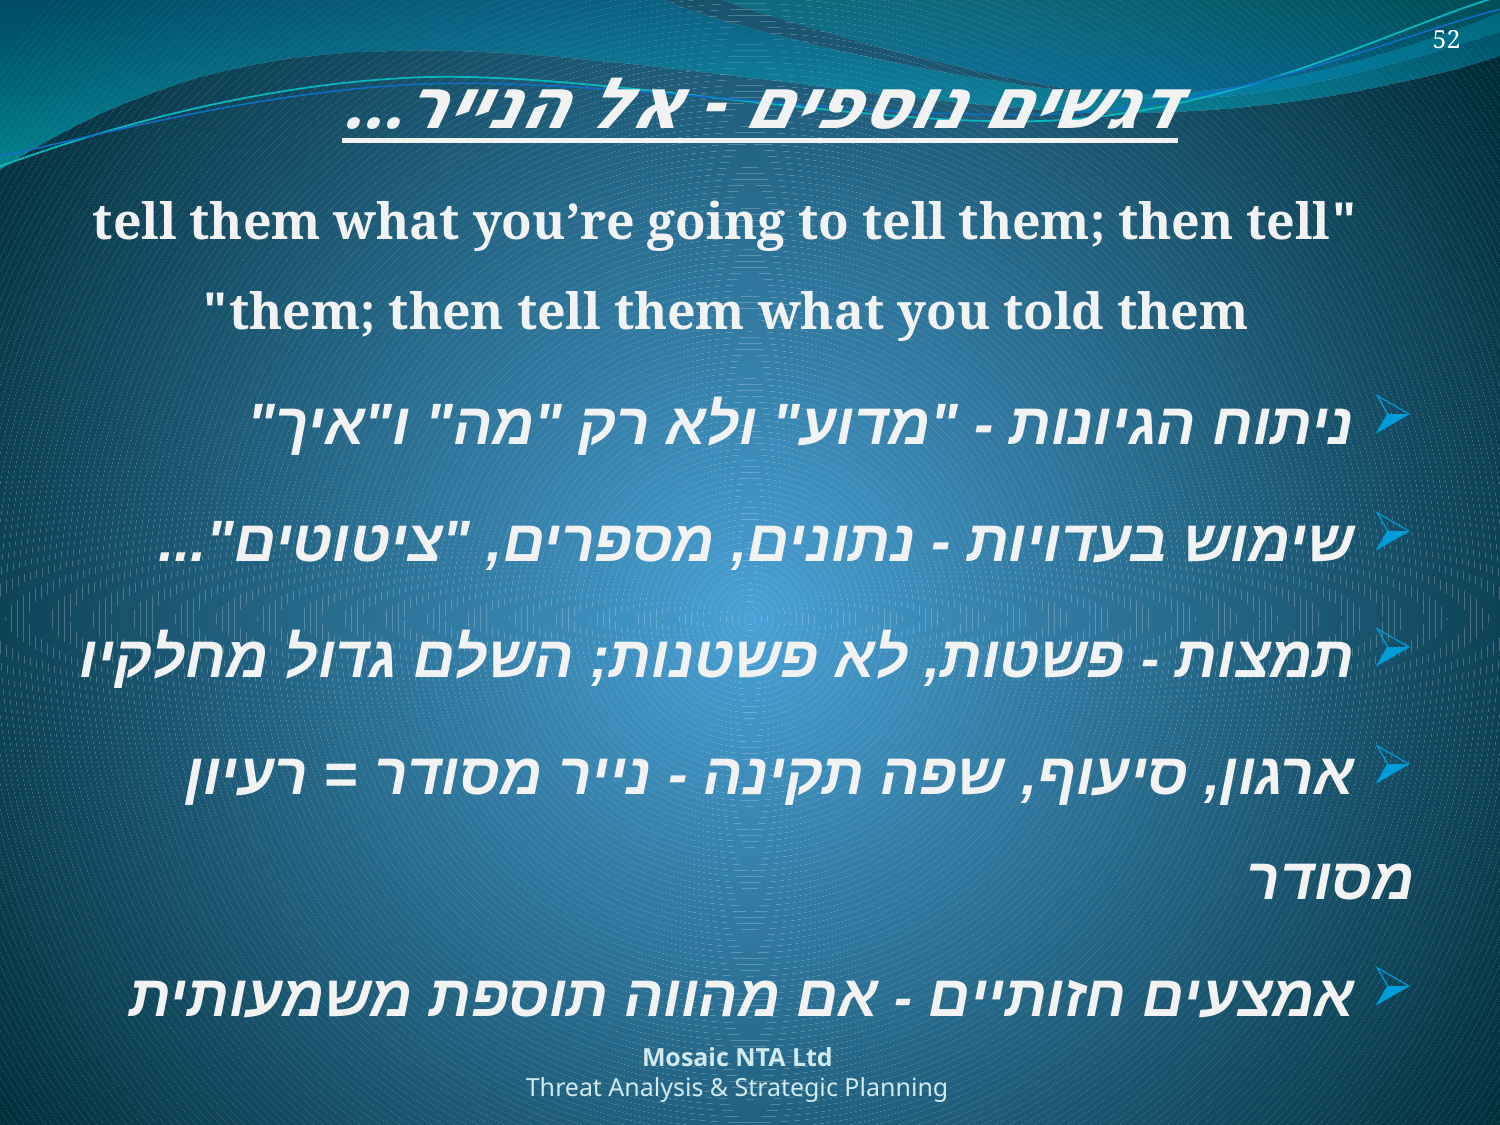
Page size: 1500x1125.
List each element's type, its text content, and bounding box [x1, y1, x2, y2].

text_box 52 [1417, 10, 1489, 71]
text_box דגשים נוספים - אל הנייר... [85, 23, 1436, 176]
subtitle "tell them what you’re going to tell them; then tell them; then tell them what you told them" ניתוח הגיונות - "מדוע" ולא רק "מה" ו"איך" שימוש בעדויות - נתונים, מספרים, "ציטוטים"... תמצות - פשטות, לא פשטנות; השלם גדול מחלקיו ארגון, סיעוף, שפה תקינה - נייר מסודר = רעיון מסודר אמצעים חזותיים - אם מהווה תוספת משמעותית [28, 152, 1418, 1067]
text_box Mosaic NTA Ltd Threat Analysis & Strategic Planning [462, 1041, 1013, 1102]
